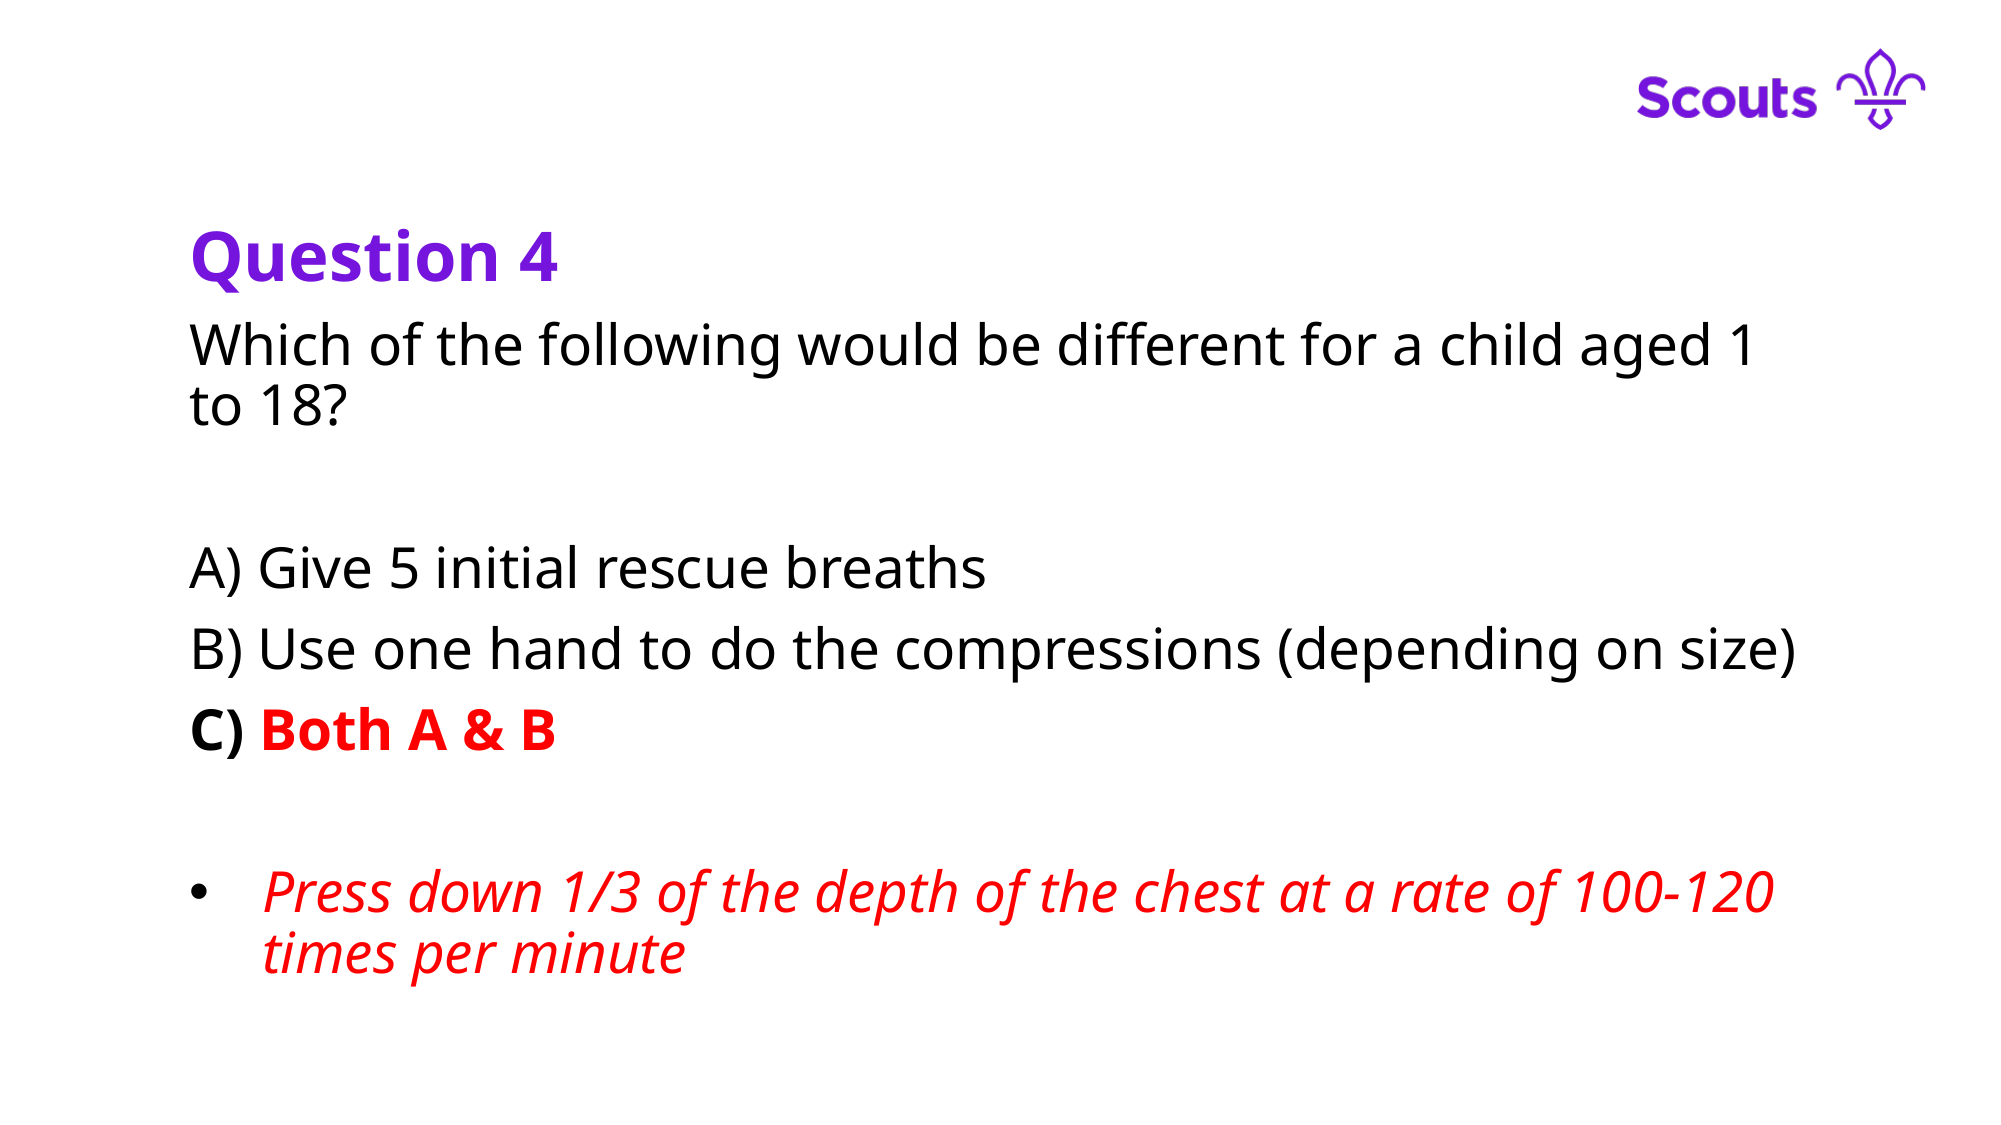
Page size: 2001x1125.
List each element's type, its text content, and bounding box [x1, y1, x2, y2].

list Question 4 Which of the following would be different for a child aged 1 to 18? A) Give 5 initial rescue breaths B) Use one hand to do the compressions (depending on size) C) Both A & B Press down 1/3 of the depth of the chest at a rate of 100-120 times per minute [174, 214, 1830, 1043]
picture [1637, 48, 1926, 130]
